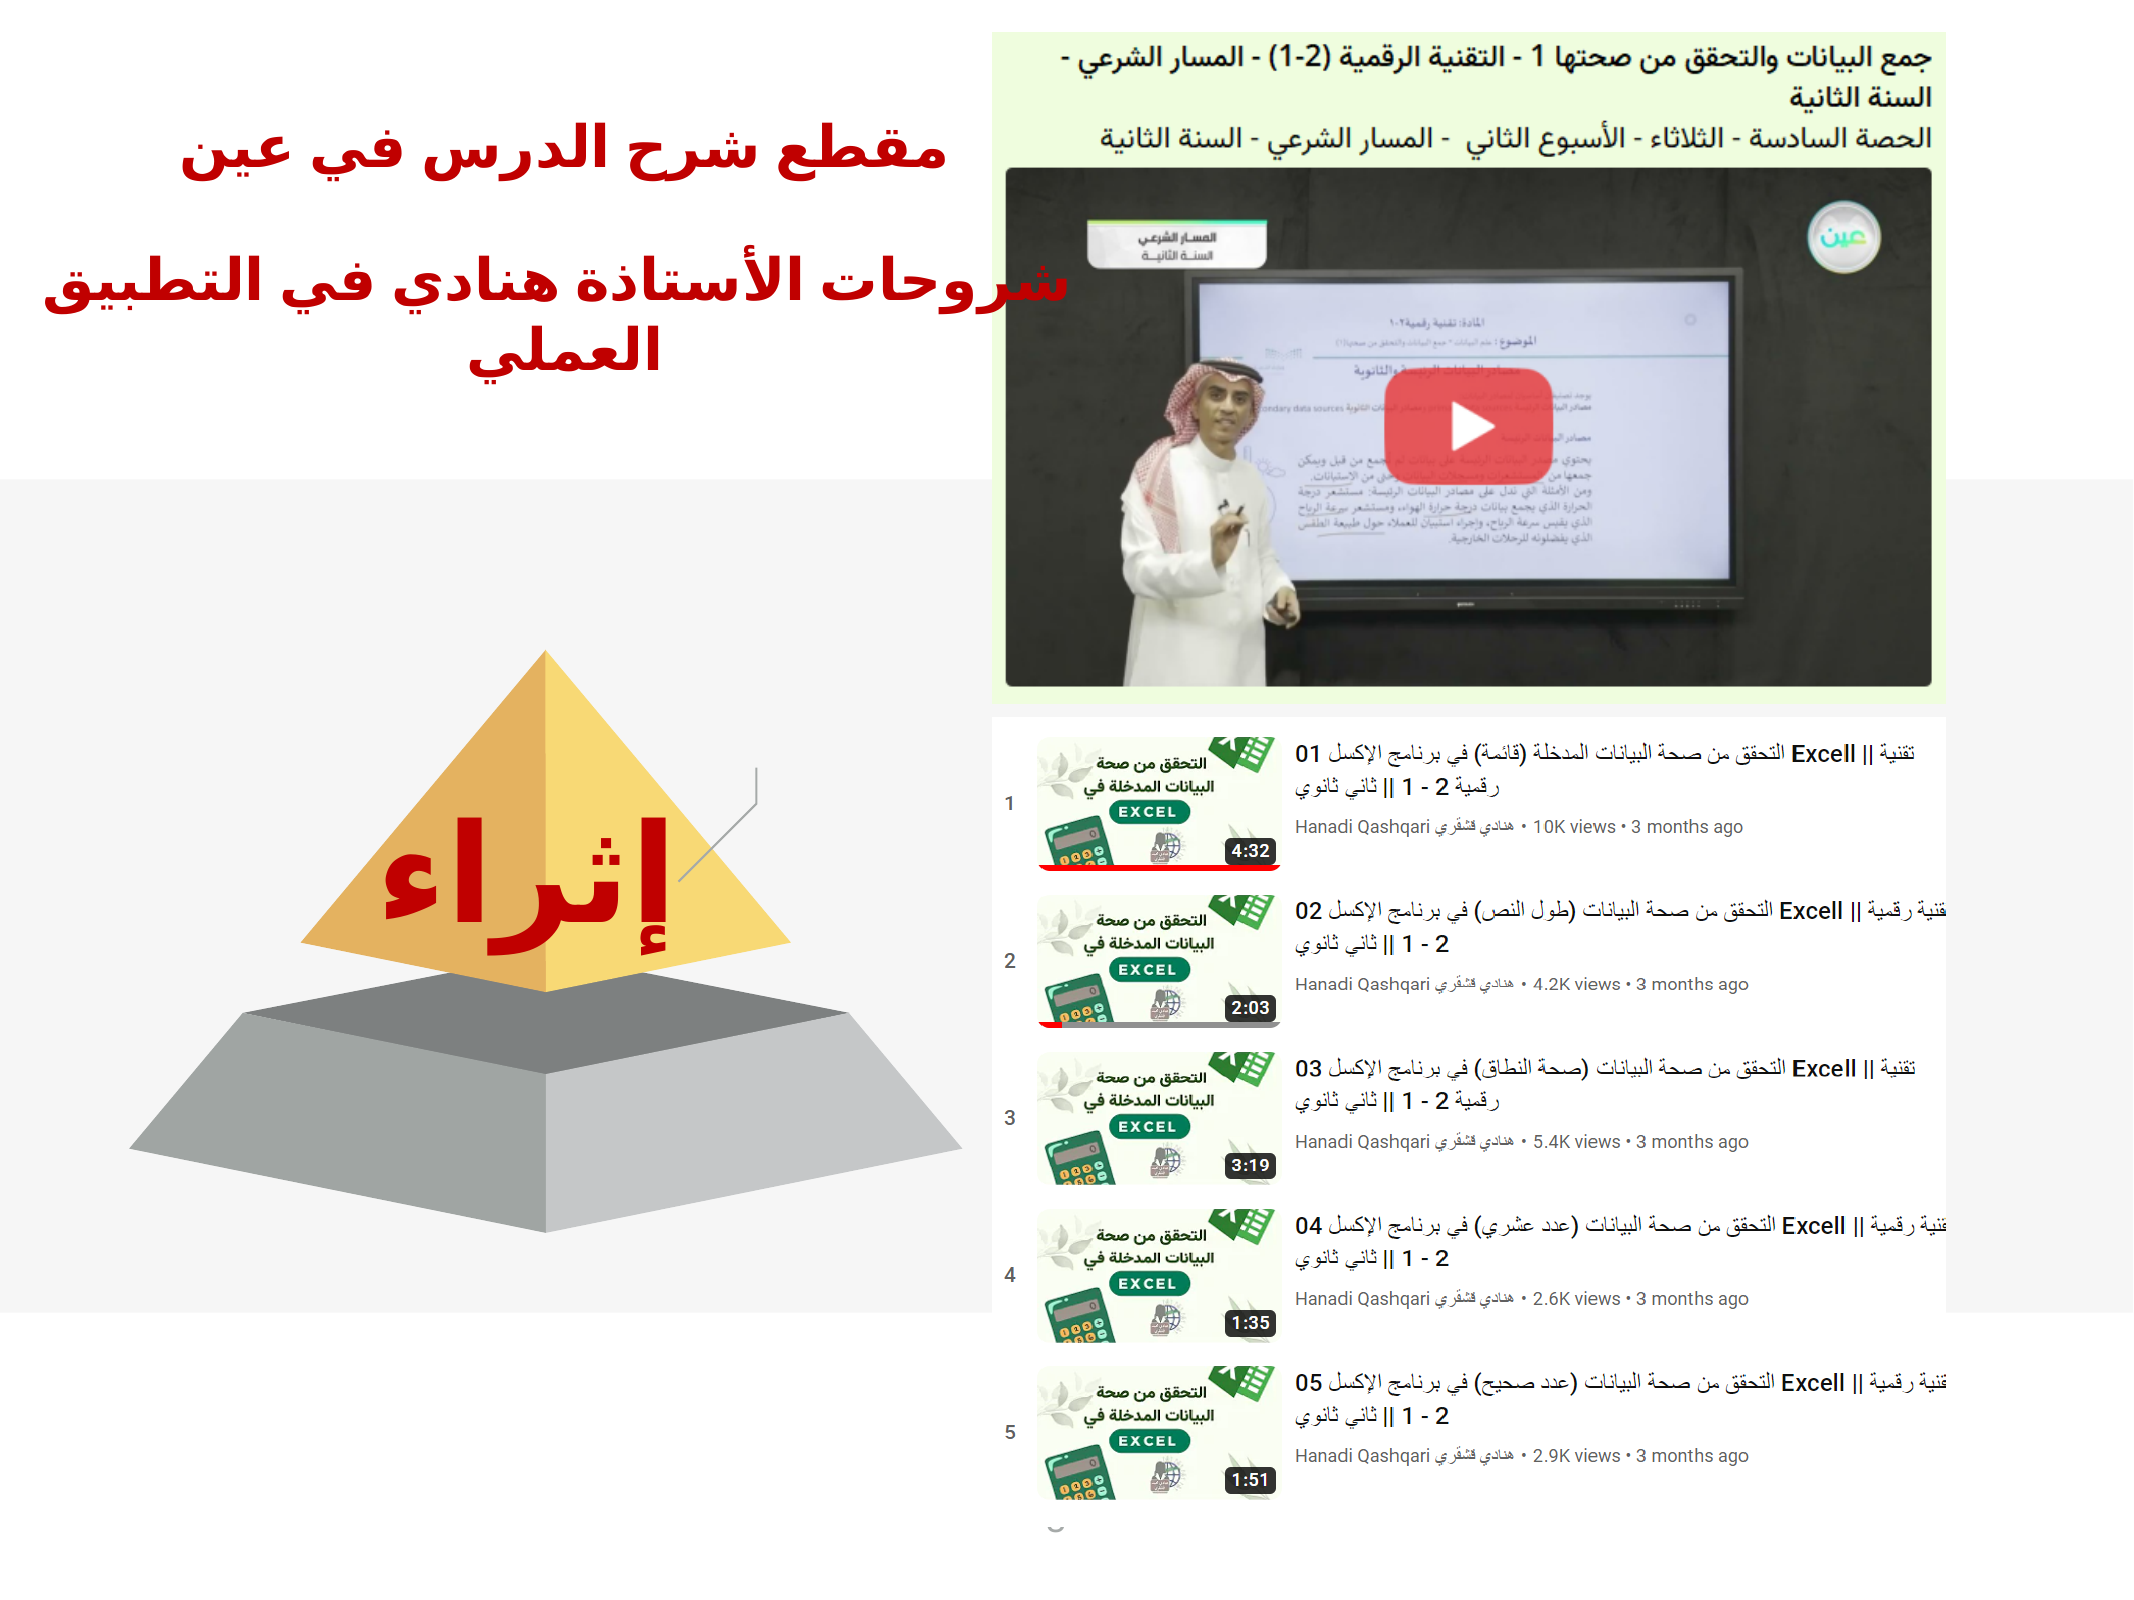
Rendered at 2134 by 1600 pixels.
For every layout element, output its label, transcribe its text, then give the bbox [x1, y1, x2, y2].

picture [992, 31, 1946, 705]
list مقطع شرح الدرس في عين شروحات الأستاذة هنادي في التطبيق العملي [0, 196, 992, 295]
list إثراء [370, 818, 684, 917]
picture [992, 717, 1946, 1528]
